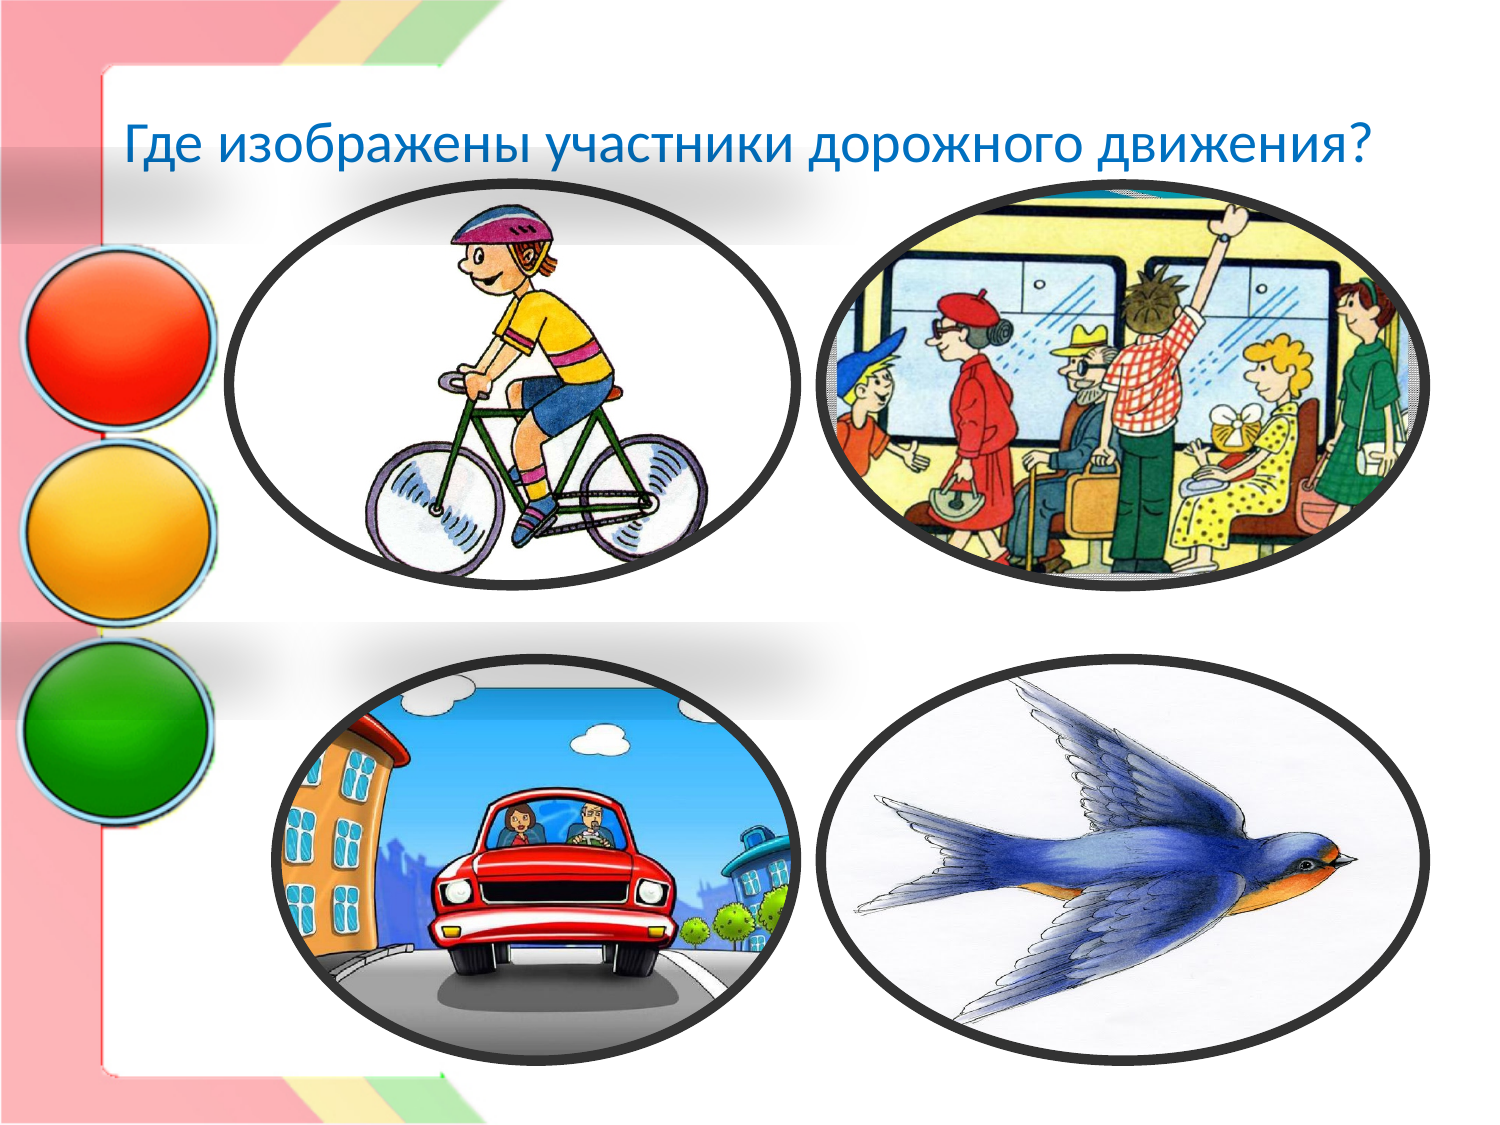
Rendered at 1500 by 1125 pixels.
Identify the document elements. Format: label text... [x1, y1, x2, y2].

title Где изображены участники дорожного движения? [75, 45, 1425, 183]
picture [0, 0, 1500, 1125]
